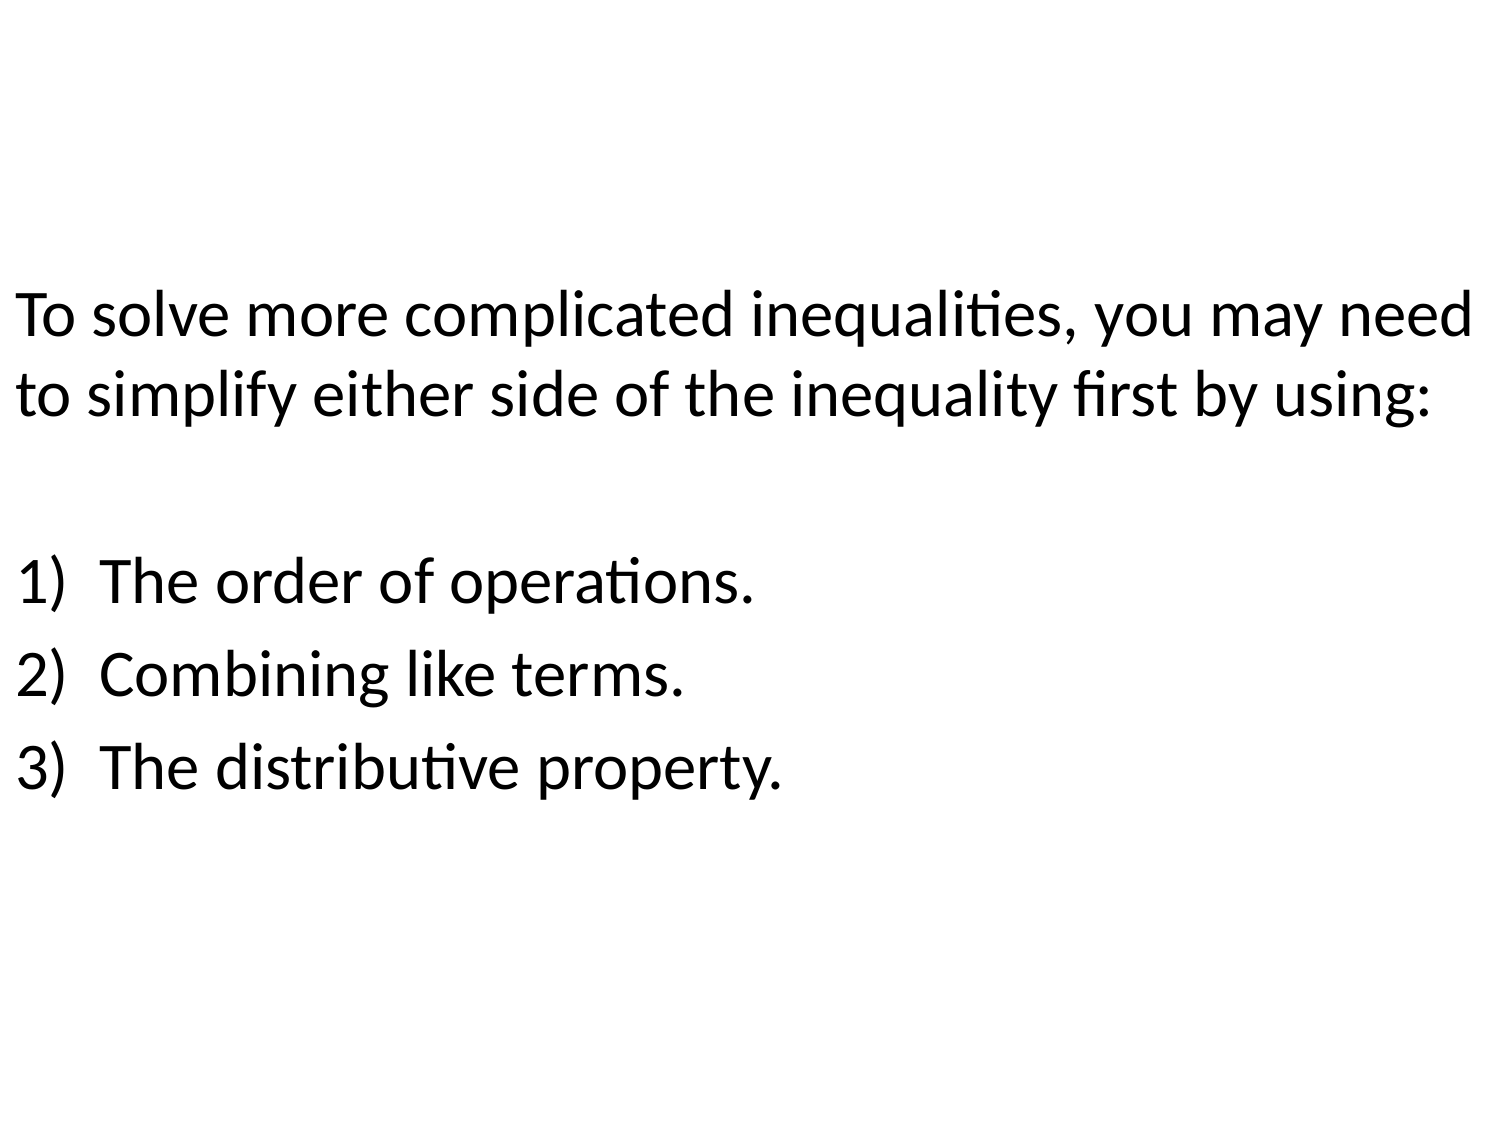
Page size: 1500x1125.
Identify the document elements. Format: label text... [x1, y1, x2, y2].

list To solve more complicated inequalities, you may need to simplify either side of the inequality first by using: The order of operations. Combining like terms. The distributive property. [0, 262, 1500, 1005]
